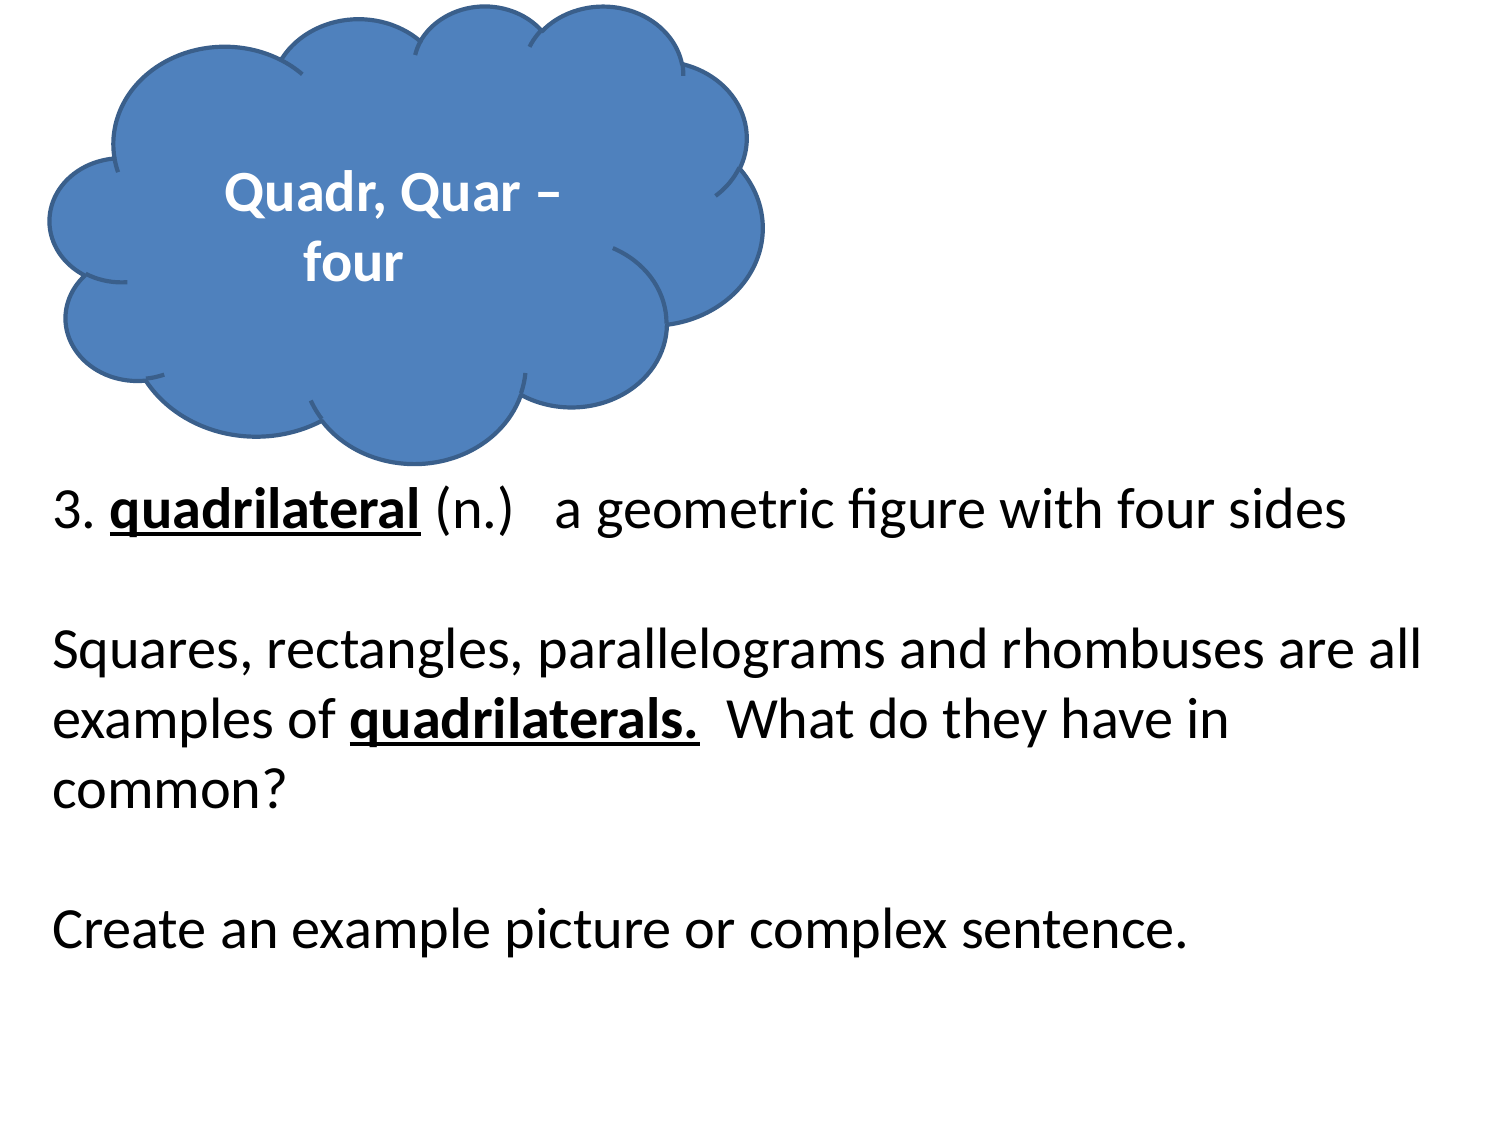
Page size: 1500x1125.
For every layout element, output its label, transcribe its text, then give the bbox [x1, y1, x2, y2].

text_box 3. quadrilateral (n.) a geometric figure with four sides Squares, rectangles, parallelograms and rhombuses are all examples of quadrilaterals. What do they have in common? Create an example picture or complex sentence. [37, 462, 1488, 968]
text_box Quadr, Quar – four [47, 4, 765, 467]
